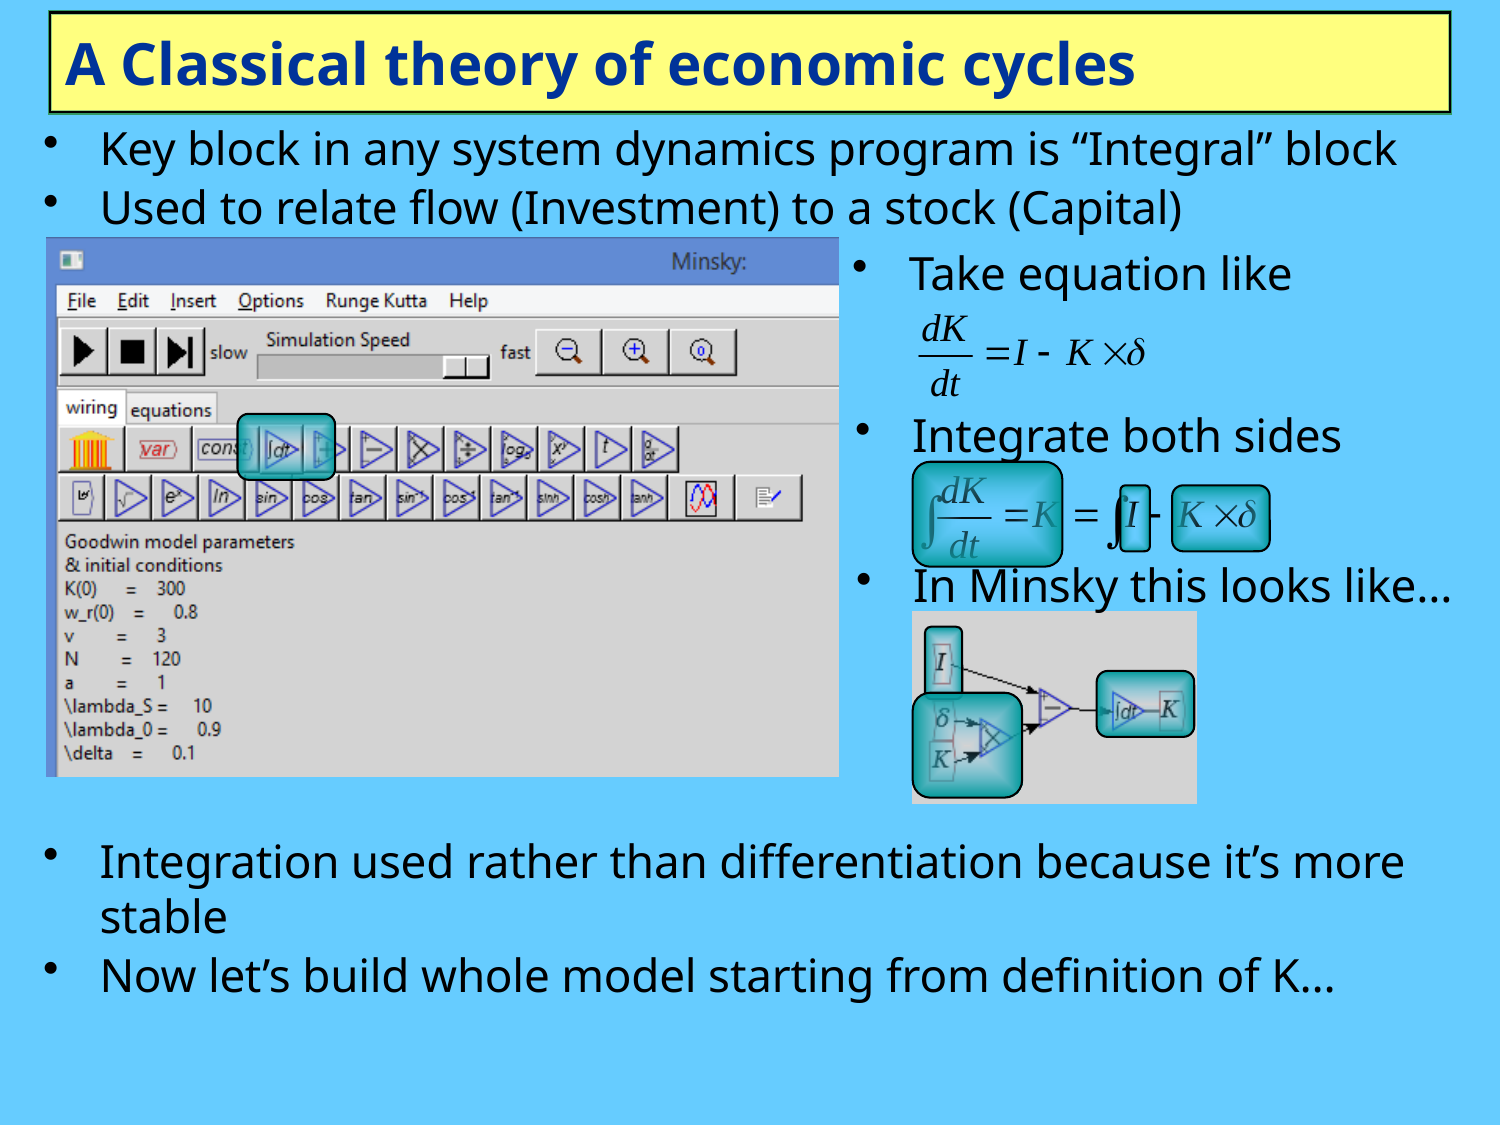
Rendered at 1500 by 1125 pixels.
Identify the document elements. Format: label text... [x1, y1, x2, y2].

text_box [920, 461, 1055, 465]
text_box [908, 466, 1267, 567]
list Key block in any system dynamics program is “Integral” block Used to relate flow (Investment) to a stock (Capital) [37, 112, 1475, 250]
text_box Take equation like [846, 236, 1460, 300]
text_box In Minsky this looks like… [850, 549, 1464, 613]
text_box Integration used rather than differentiation because it’s more stable Now let’s build whole model starting from definition of K… [37, 824, 1425, 975]
picture [912, 610, 1198, 804]
picture [45, 237, 839, 777]
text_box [912, 304, 1158, 405]
text_box Integrate both sides [849, 399, 1463, 463]
title A Classical theory of economic cycles [49, 11, 1451, 112]
